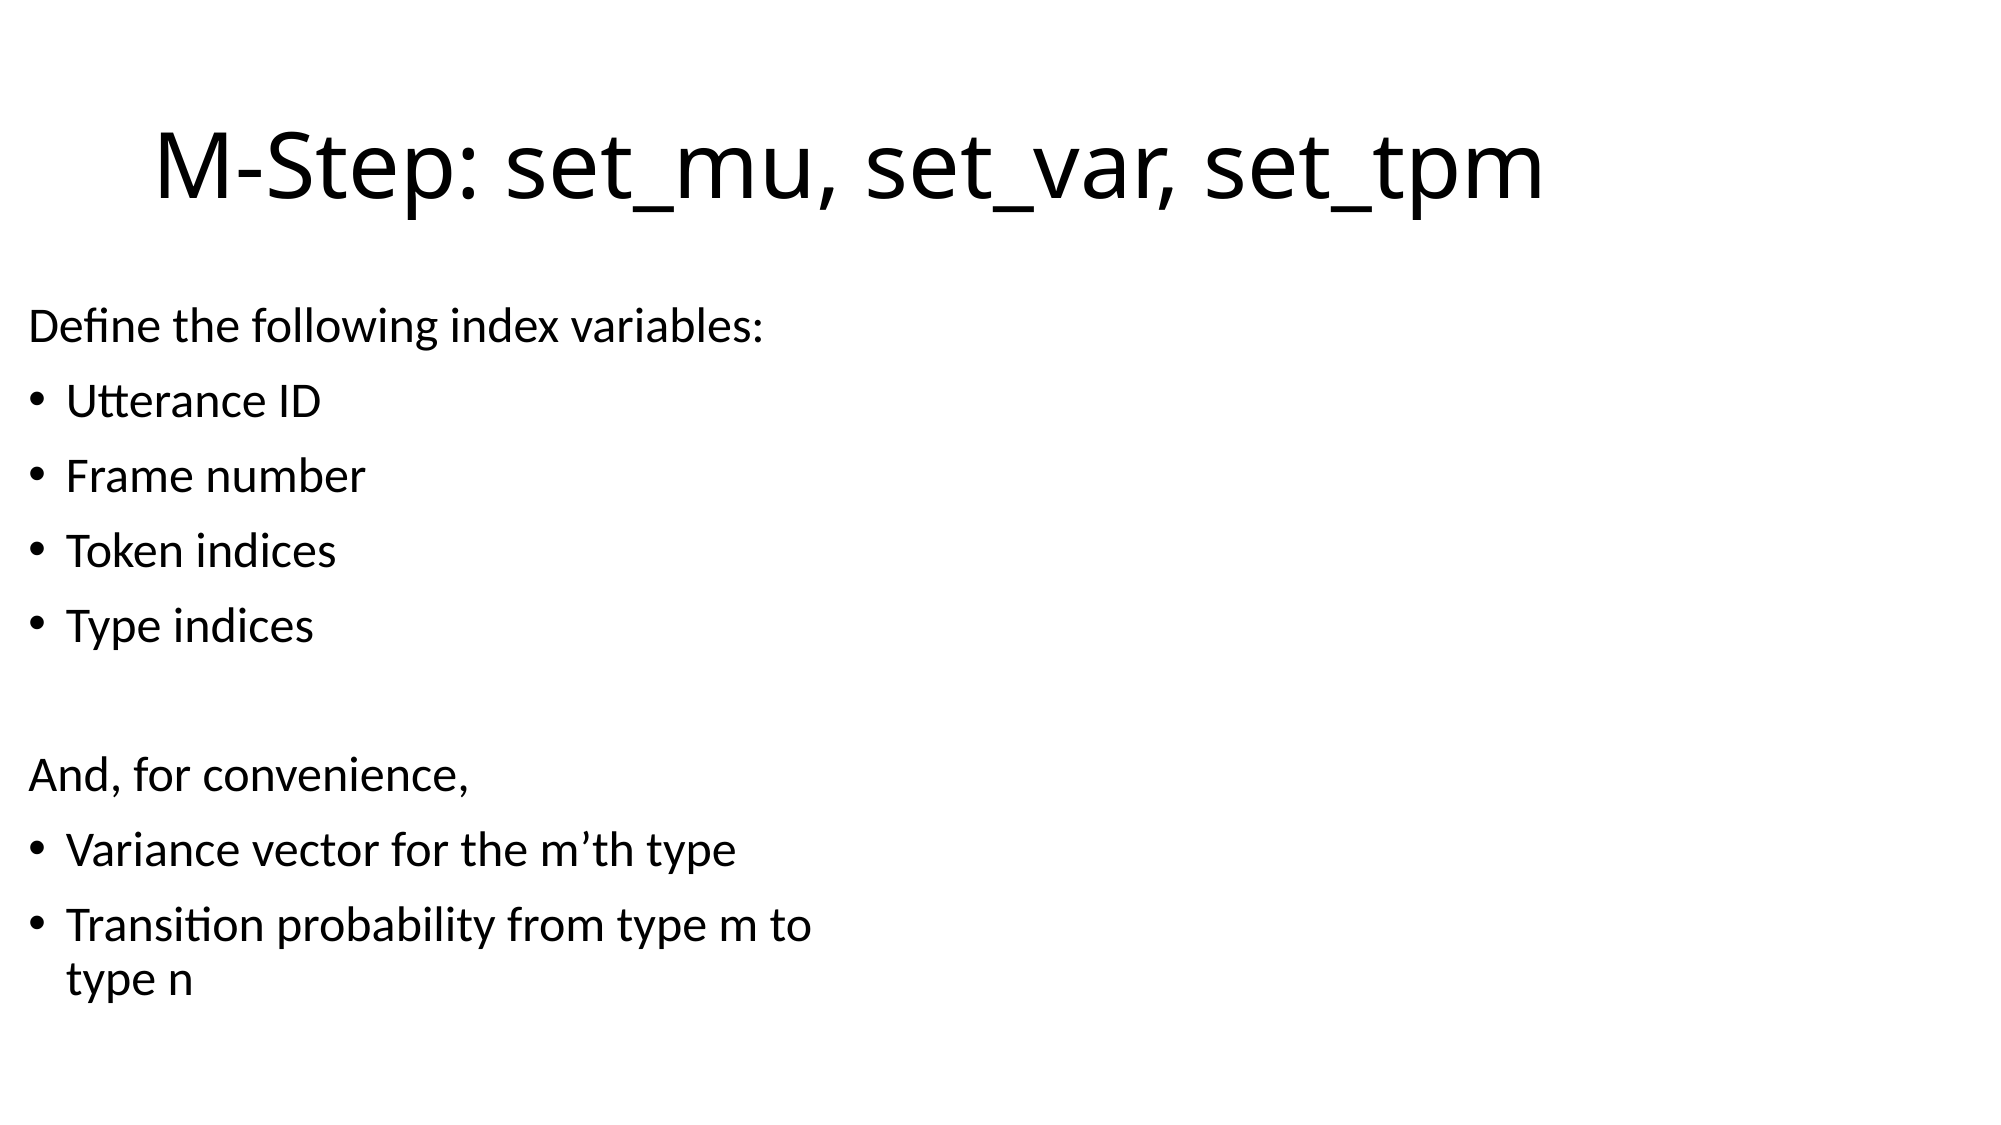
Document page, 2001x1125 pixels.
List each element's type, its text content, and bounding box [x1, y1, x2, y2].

title M-Step: set_mu, set_var, set_tpm [137, 59, 1863, 278]
